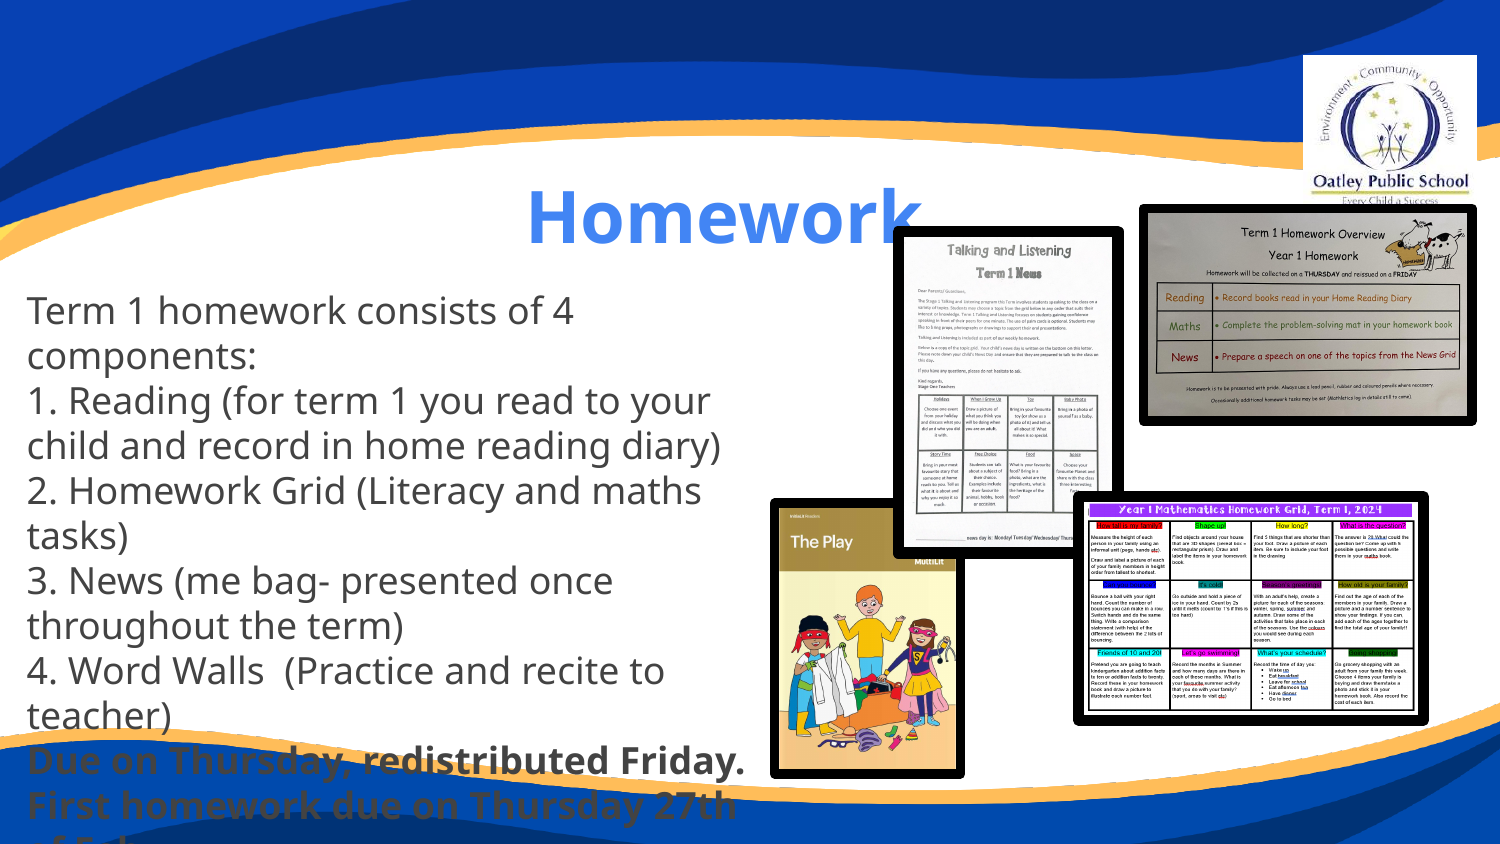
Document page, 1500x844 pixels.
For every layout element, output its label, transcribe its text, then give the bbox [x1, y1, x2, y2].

text_box Term 1 homework consists of 4 components: 1. Reading (for term 1 you read to your child and record in home reading diary) 2. Homework Grid (Literacy and maths tasks) 3. News (me bag- presented once throughout the term) 4. Word Walls (Practice and recite to teacher) Due on Thursday, redistributed Friday. First homework due on Thursday 27th of Feb. [11, 272, 788, 700]
picture [0, 0, 1500, 844]
